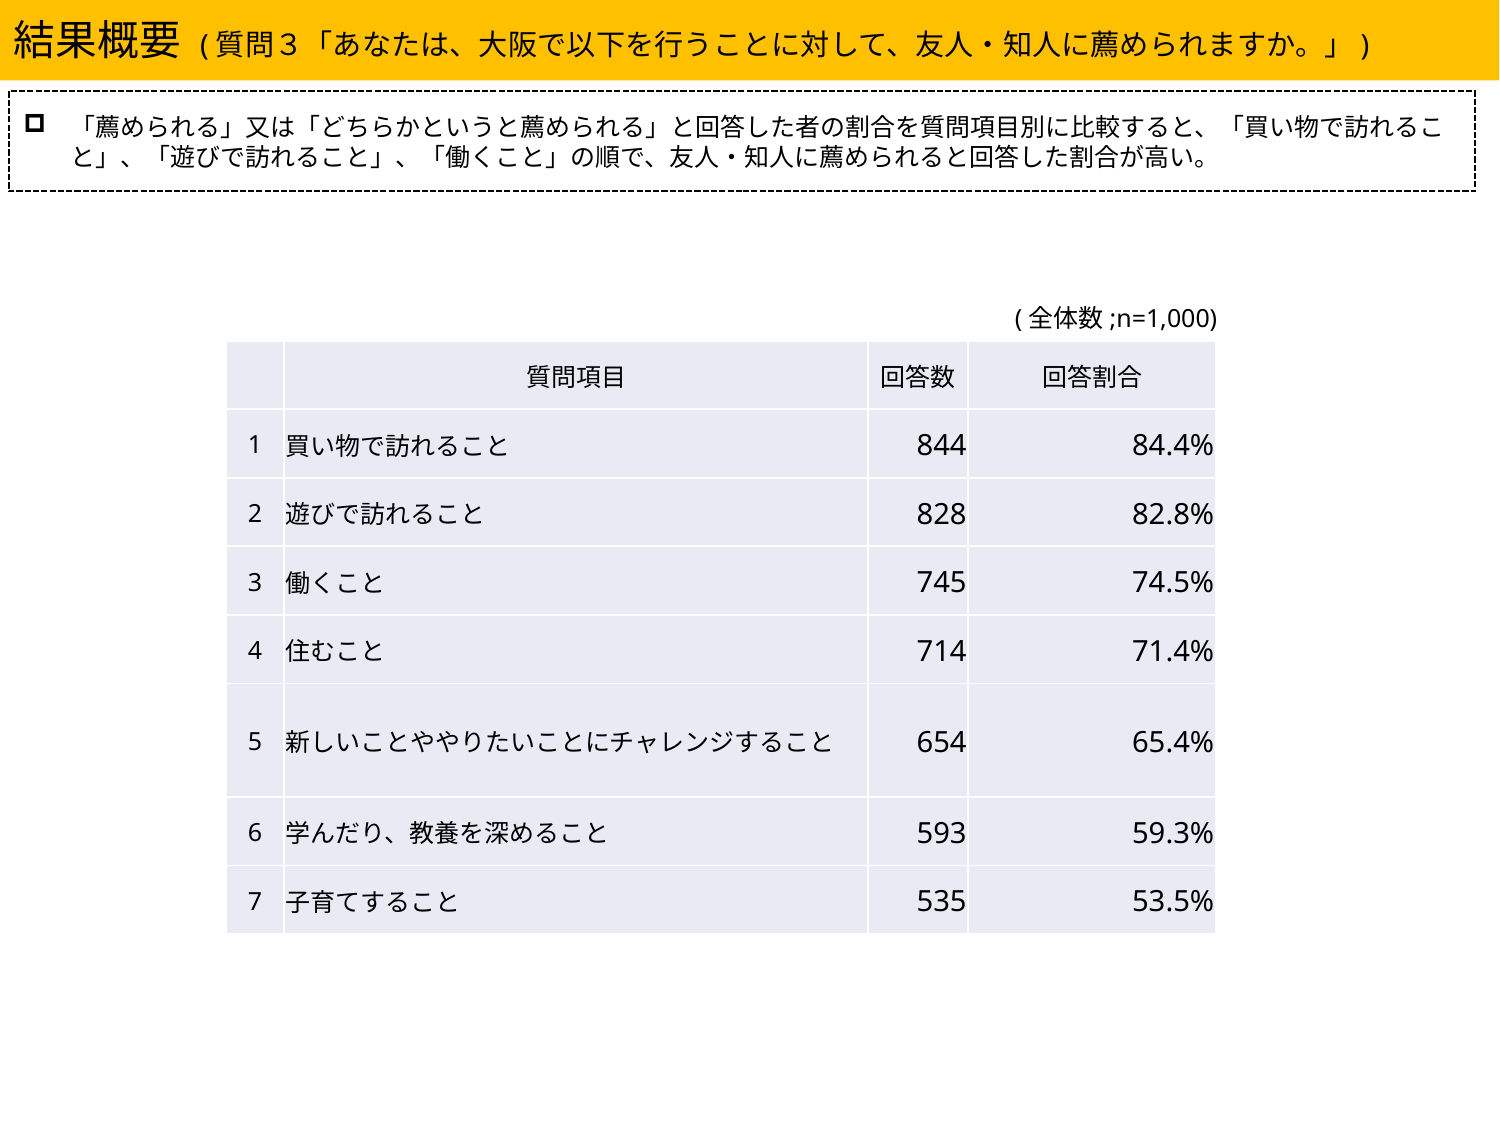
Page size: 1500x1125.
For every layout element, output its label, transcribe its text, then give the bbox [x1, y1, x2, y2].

table_cell 買い物で訪れること [285, 410, 867, 477]
table_cell 714 [869, 616, 967, 683]
table_cell 71.4% [969, 616, 1215, 683]
table_header [227, 342, 283, 408]
table_cell 住むこと [285, 616, 867, 683]
table_cell 53.5% [969, 866, 1215, 933]
table_cell 4 [227, 616, 283, 683]
text_box 「薦められる」又は「どちらかというと薦められる」と回答した者の割合を質問項目別に比較すると、「買い物で訪れること」、「遊びで訪れること」、「働くこと」の順で、友人・知人に薦められると回答した割合が高い。 [8, 90, 1476, 192]
table_cell 6 [227, 798, 283, 865]
table_cell 3 [227, 547, 283, 614]
table_cell 65.4% [969, 684, 1215, 796]
table_cell 2 [227, 479, 283, 545]
text_box 結果概要 (質問３「あなたは、大阪で以下を行うことに対して、友人・知人に薦められますか。」) [0, 0, 1500, 81]
table_cell 7 [227, 866, 283, 933]
table_cell 遊びで訪れること [285, 479, 867, 545]
table_cell 59.3% [969, 798, 1215, 865]
table_cell 84.4% [969, 410, 1215, 477]
table_cell 82.8% [969, 479, 1215, 545]
table_cell 828 [869, 479, 967, 545]
table_header 回答割合 [969, 342, 1215, 408]
table_header 回答数 [869, 342, 967, 408]
table_cell 74.5% [969, 547, 1215, 614]
table_cell 新しいことややりたいことにチャレンジすること [285, 684, 867, 796]
table_cell 535 [869, 866, 967, 933]
table_cell 593 [869, 798, 967, 865]
table_cell 子育てすること [285, 866, 867, 933]
table_cell 働くこと [285, 547, 867, 614]
text_box (全体数;n=1,000) [1000, 295, 1235, 340]
table_cell 745 [869, 547, 967, 614]
table_cell 5 [227, 684, 283, 796]
table_cell 654 [869, 684, 967, 796]
table_header 質問項目 [285, 342, 867, 408]
table_cell 1 [227, 410, 283, 477]
table_cell 844 [869, 410, 967, 477]
table_cell 学んだり、教養を深めること [285, 798, 867, 865]
